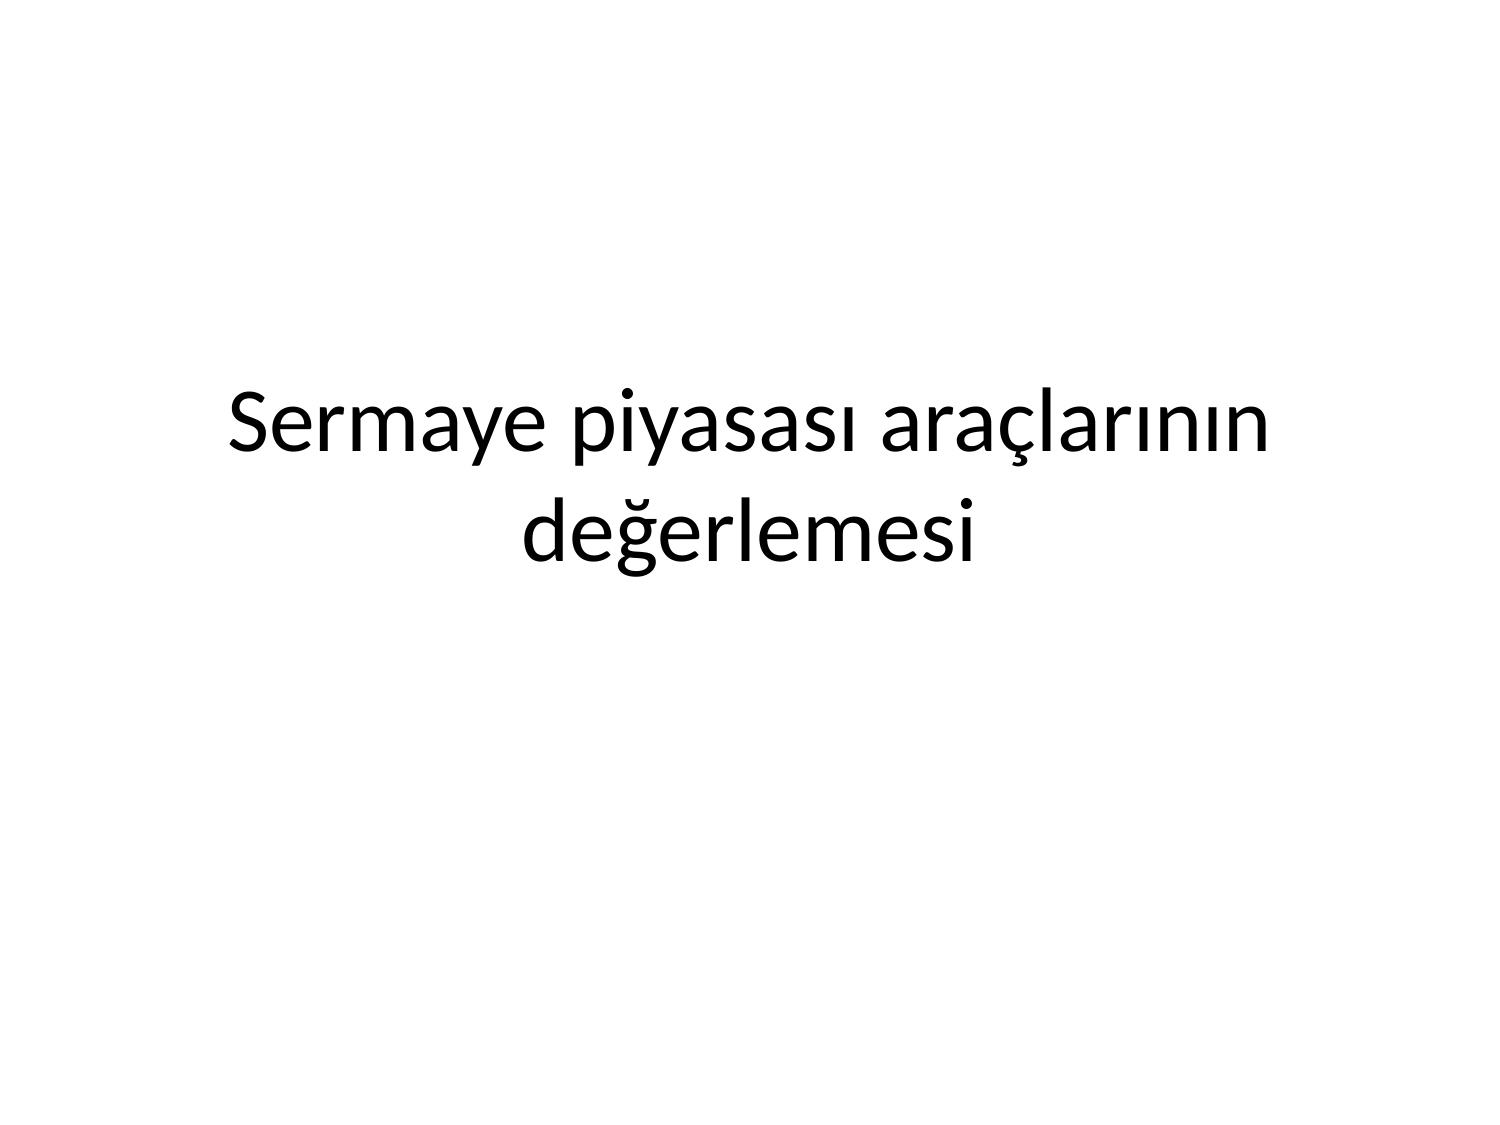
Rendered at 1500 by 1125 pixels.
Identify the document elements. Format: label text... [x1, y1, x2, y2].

title Sermaye piyasası araçlarının değerlemesi [112, 349, 1388, 591]
